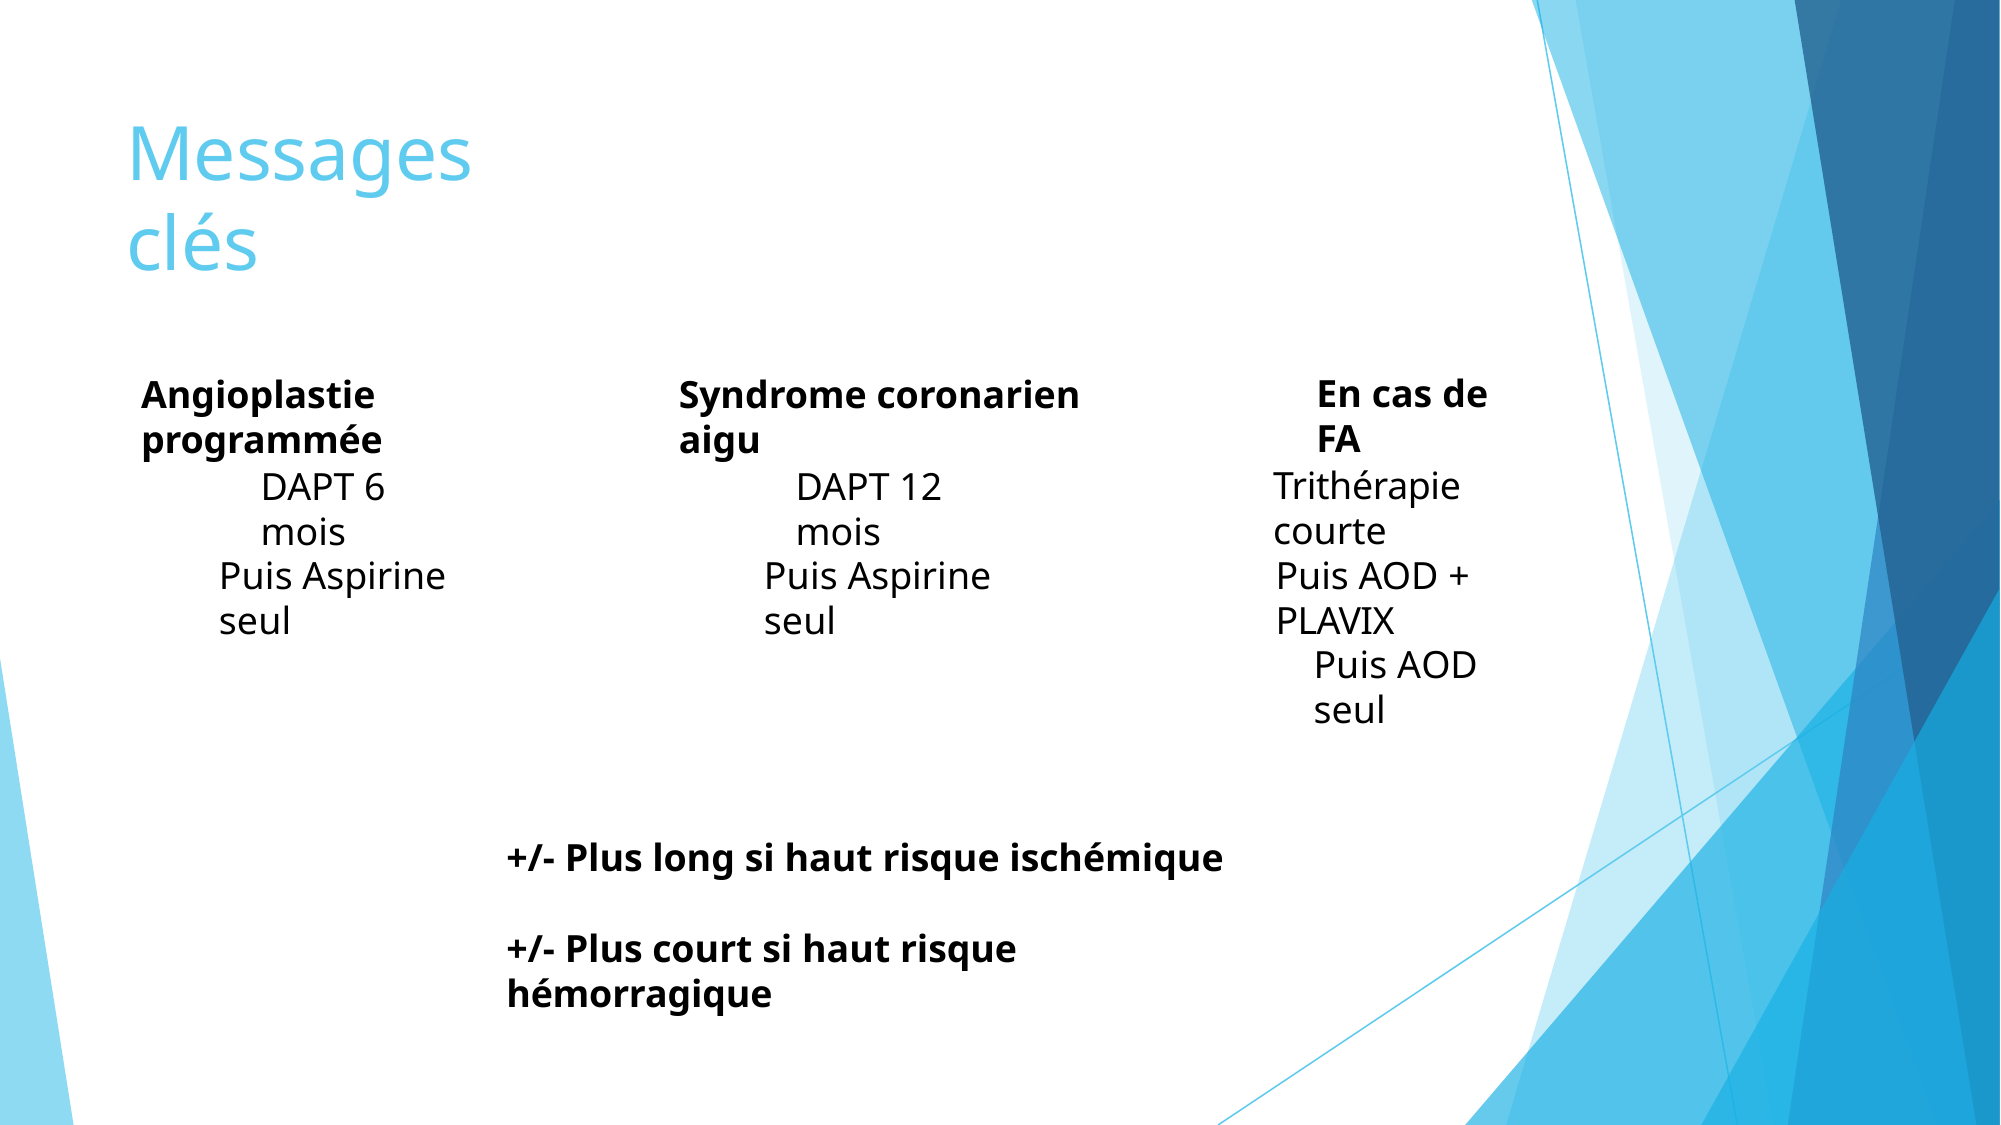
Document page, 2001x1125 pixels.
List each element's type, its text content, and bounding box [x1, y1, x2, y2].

text_box +/- Plus long si haut risque ischémique +/- Plus court si haut risque hémorragique [504, 831, 1251, 1015]
title Messages clés [124, 103, 585, 294]
text_box Puis Aspirine seul [761, 549, 1057, 642]
text_box En cas de FA [1314, 368, 1539, 459]
text_box Puis AOD + PLAVIX [1273, 549, 1579, 642]
text_box Angioplastie programmée [139, 368, 589, 461]
text_box Puis Aspirine seul [216, 549, 512, 642]
text_box DAPT 12 mois [793, 460, 1025, 549]
text_box Trithérapie courte [1271, 459, 1581, 552]
text_box Puis AOD seul [1311, 639, 1541, 732]
text_box Syndrome coronarien aigu [676, 368, 1141, 461]
text_box DAPT 6 mois [258, 460, 470, 549]
